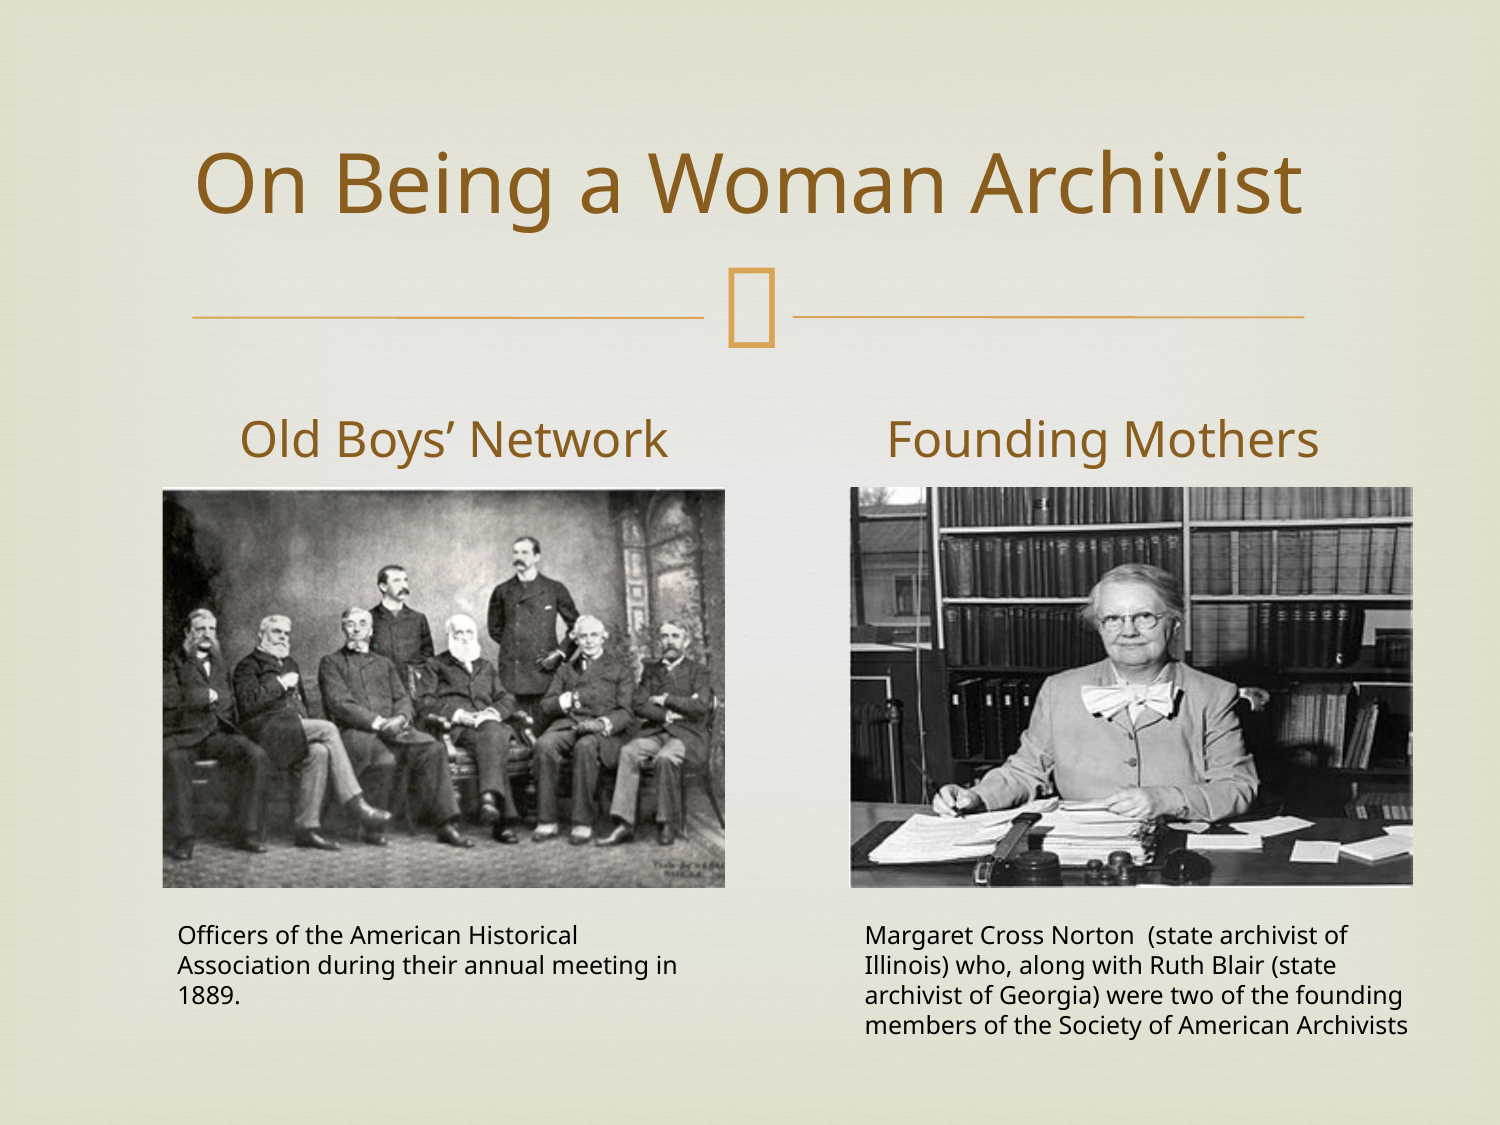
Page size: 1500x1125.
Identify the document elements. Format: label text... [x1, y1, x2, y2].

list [161, 486, 726, 888]
title On Being a Woman Archivist [112, 93, 1386, 267]
text_box Officers of the American Historical Association during their annual meeting in 1889. [162, 912, 713, 1018]
text_box Margaret Cross Norton (state archivist of Illinois) who, along with Ruth Blair (state archivist of Georgia) were two of the founding members of the Society of American Archivists [849, 912, 1438, 1047]
list Founding Mothers [820, 367, 1387, 476]
list Old Boys’ Network [172, 367, 738, 476]
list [849, 486, 1413, 888]
